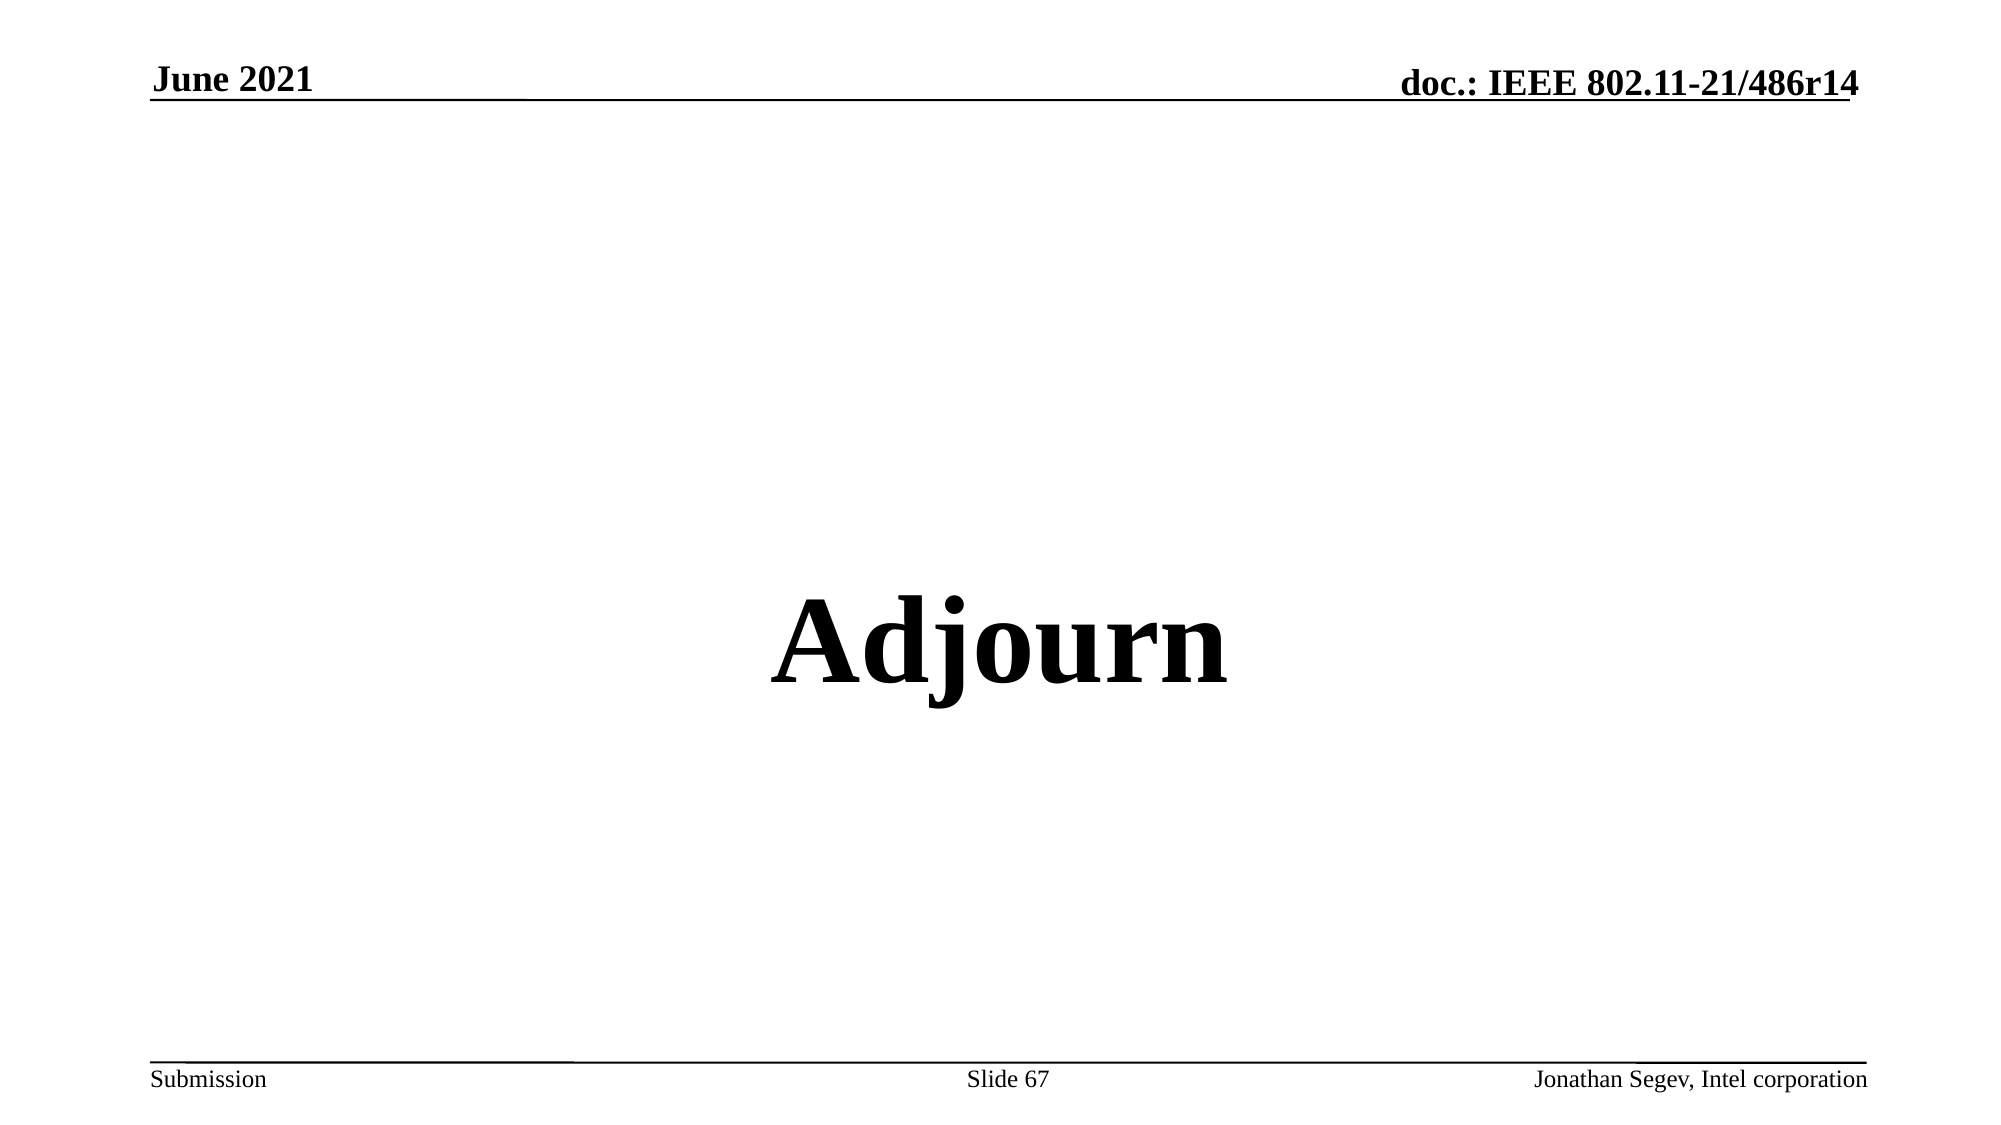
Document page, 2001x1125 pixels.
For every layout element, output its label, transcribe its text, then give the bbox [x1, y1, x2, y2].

list Adjourn [149, 324, 1850, 1000]
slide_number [152, 54, 563, 100]
footer Jonathan Segev, Intel corporation [1171, 1061, 1869, 1093]
slide_number Slide 67 [950, 1061, 1067, 1123]
